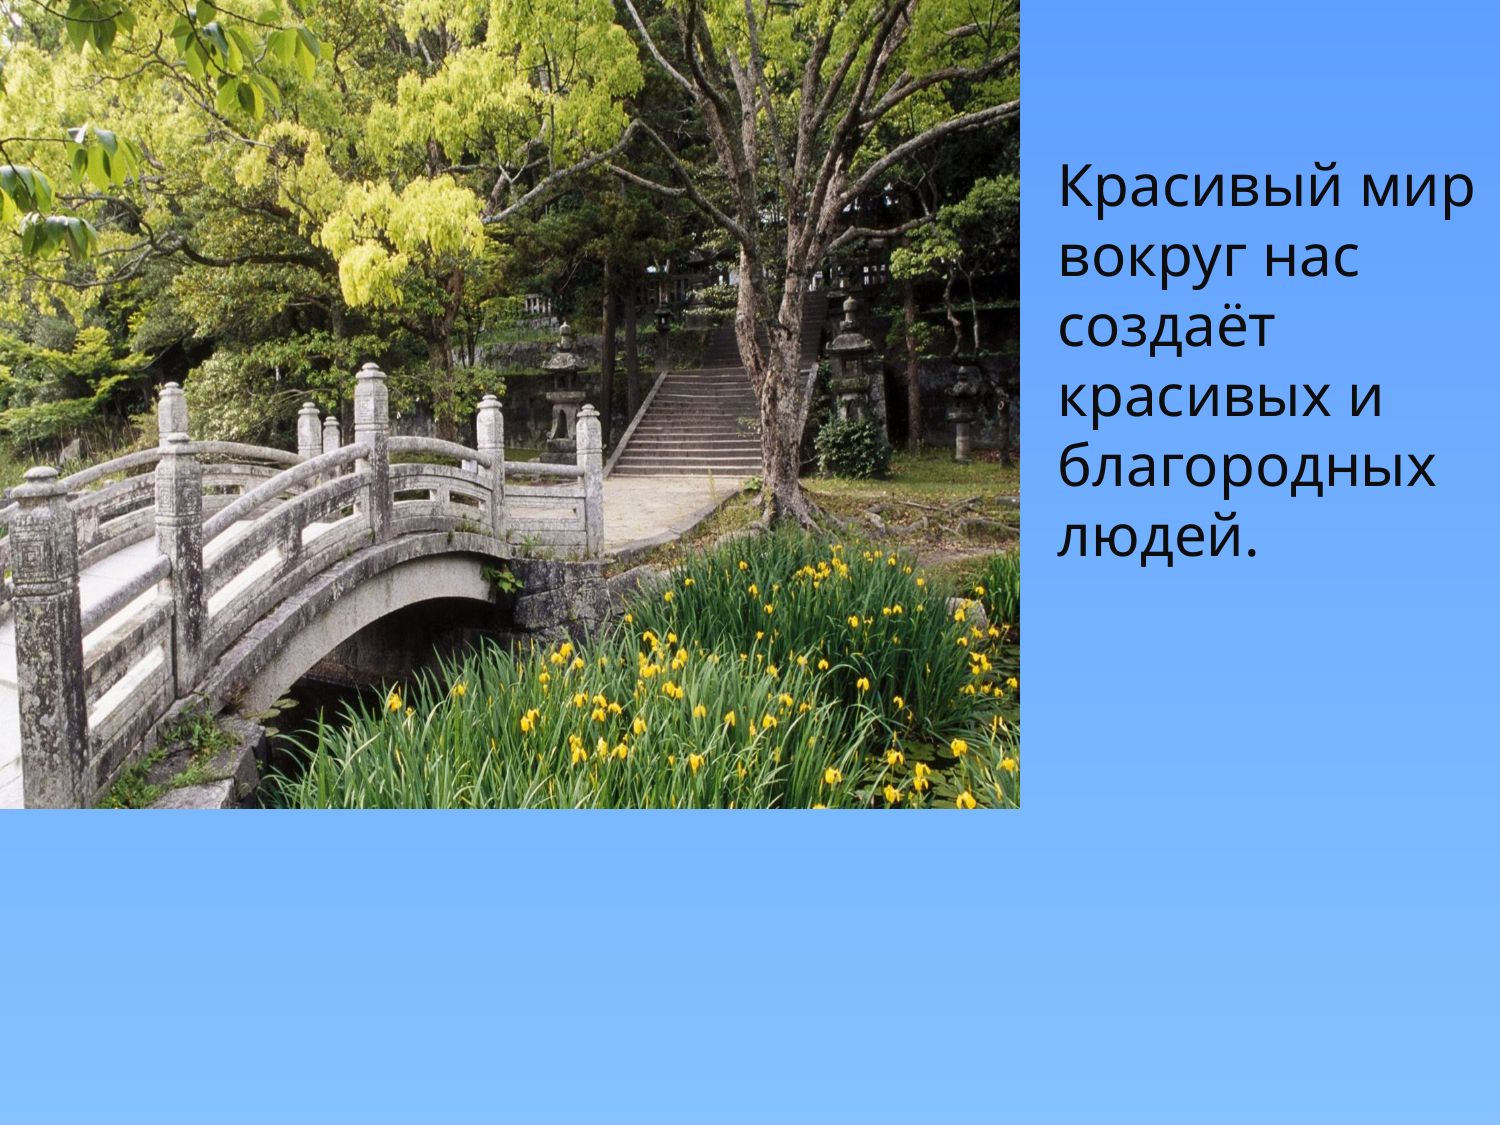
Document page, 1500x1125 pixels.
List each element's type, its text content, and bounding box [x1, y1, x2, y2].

picture [0, 0, 1020, 809]
text_box Красивый мир вокруг нас создаёт красивых и благородных людей. [1062, 140, 1500, 576]
